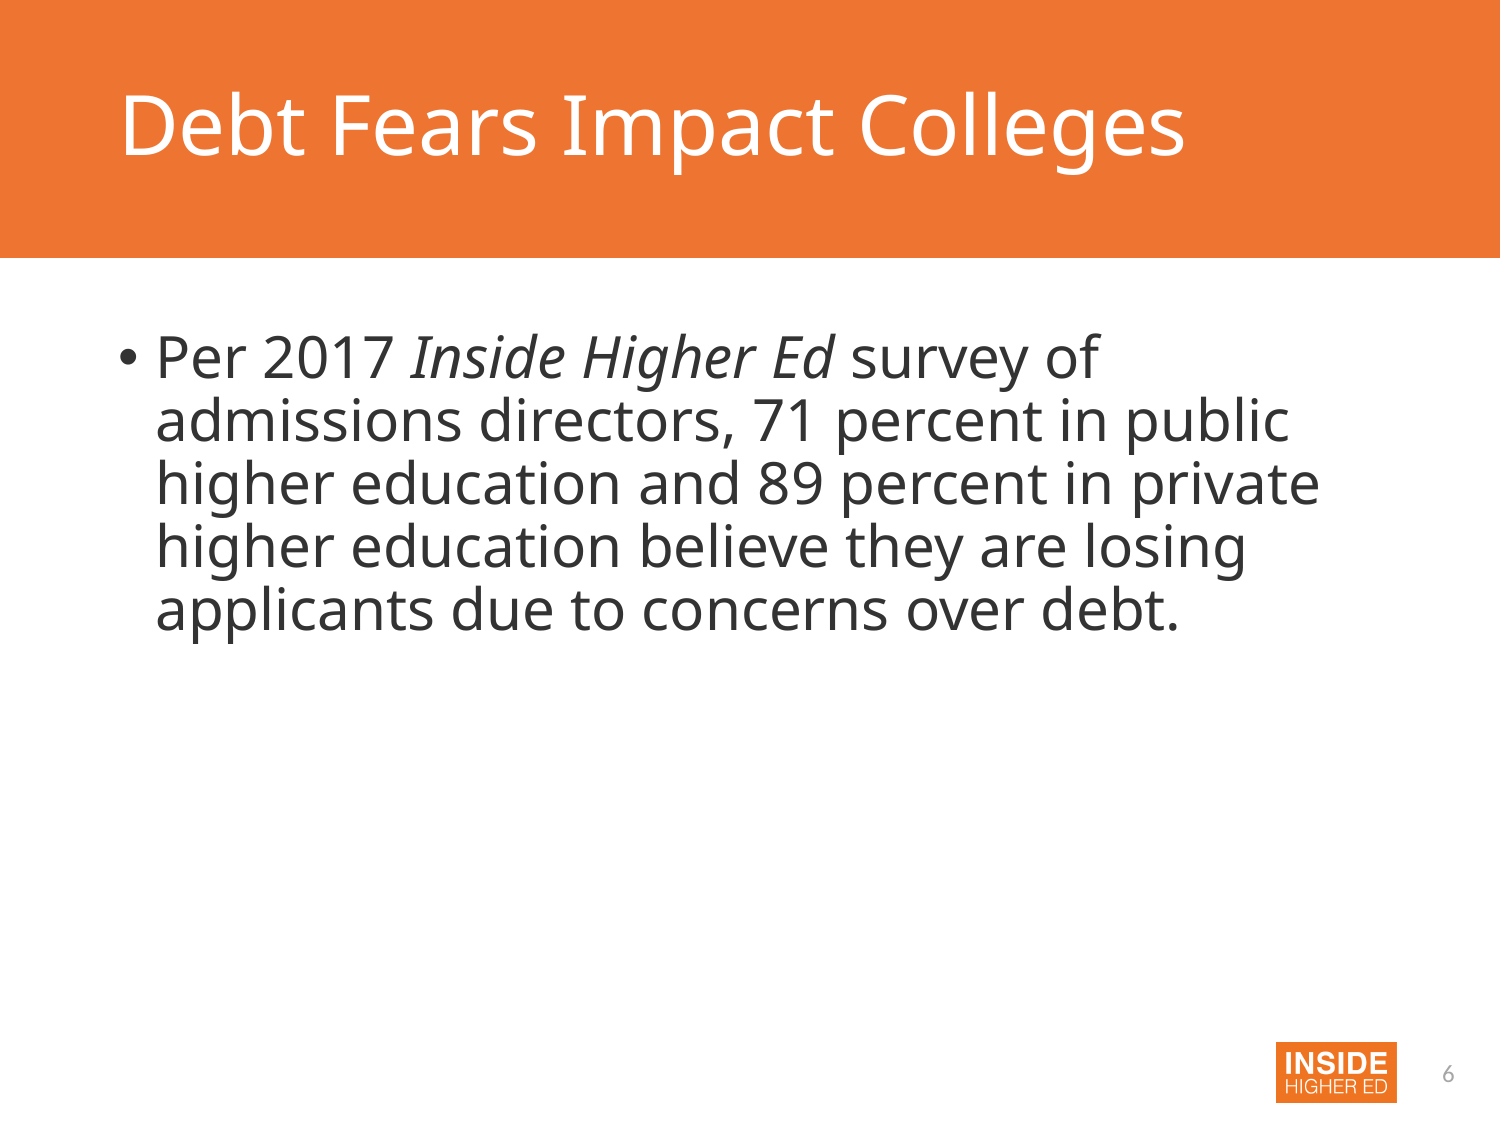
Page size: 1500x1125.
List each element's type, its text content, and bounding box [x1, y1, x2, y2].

picture [1276, 1042, 1397, 1103]
list Per 2017 Inside Higher Ed survey of admissions directors, 71 percent in public higher education and 89 percent in private higher education believe they are losing applicants due to concerns over debt. [103, 321, 1397, 992]
title Debt Fears Impact Colleges [103, 0, 1397, 256]
